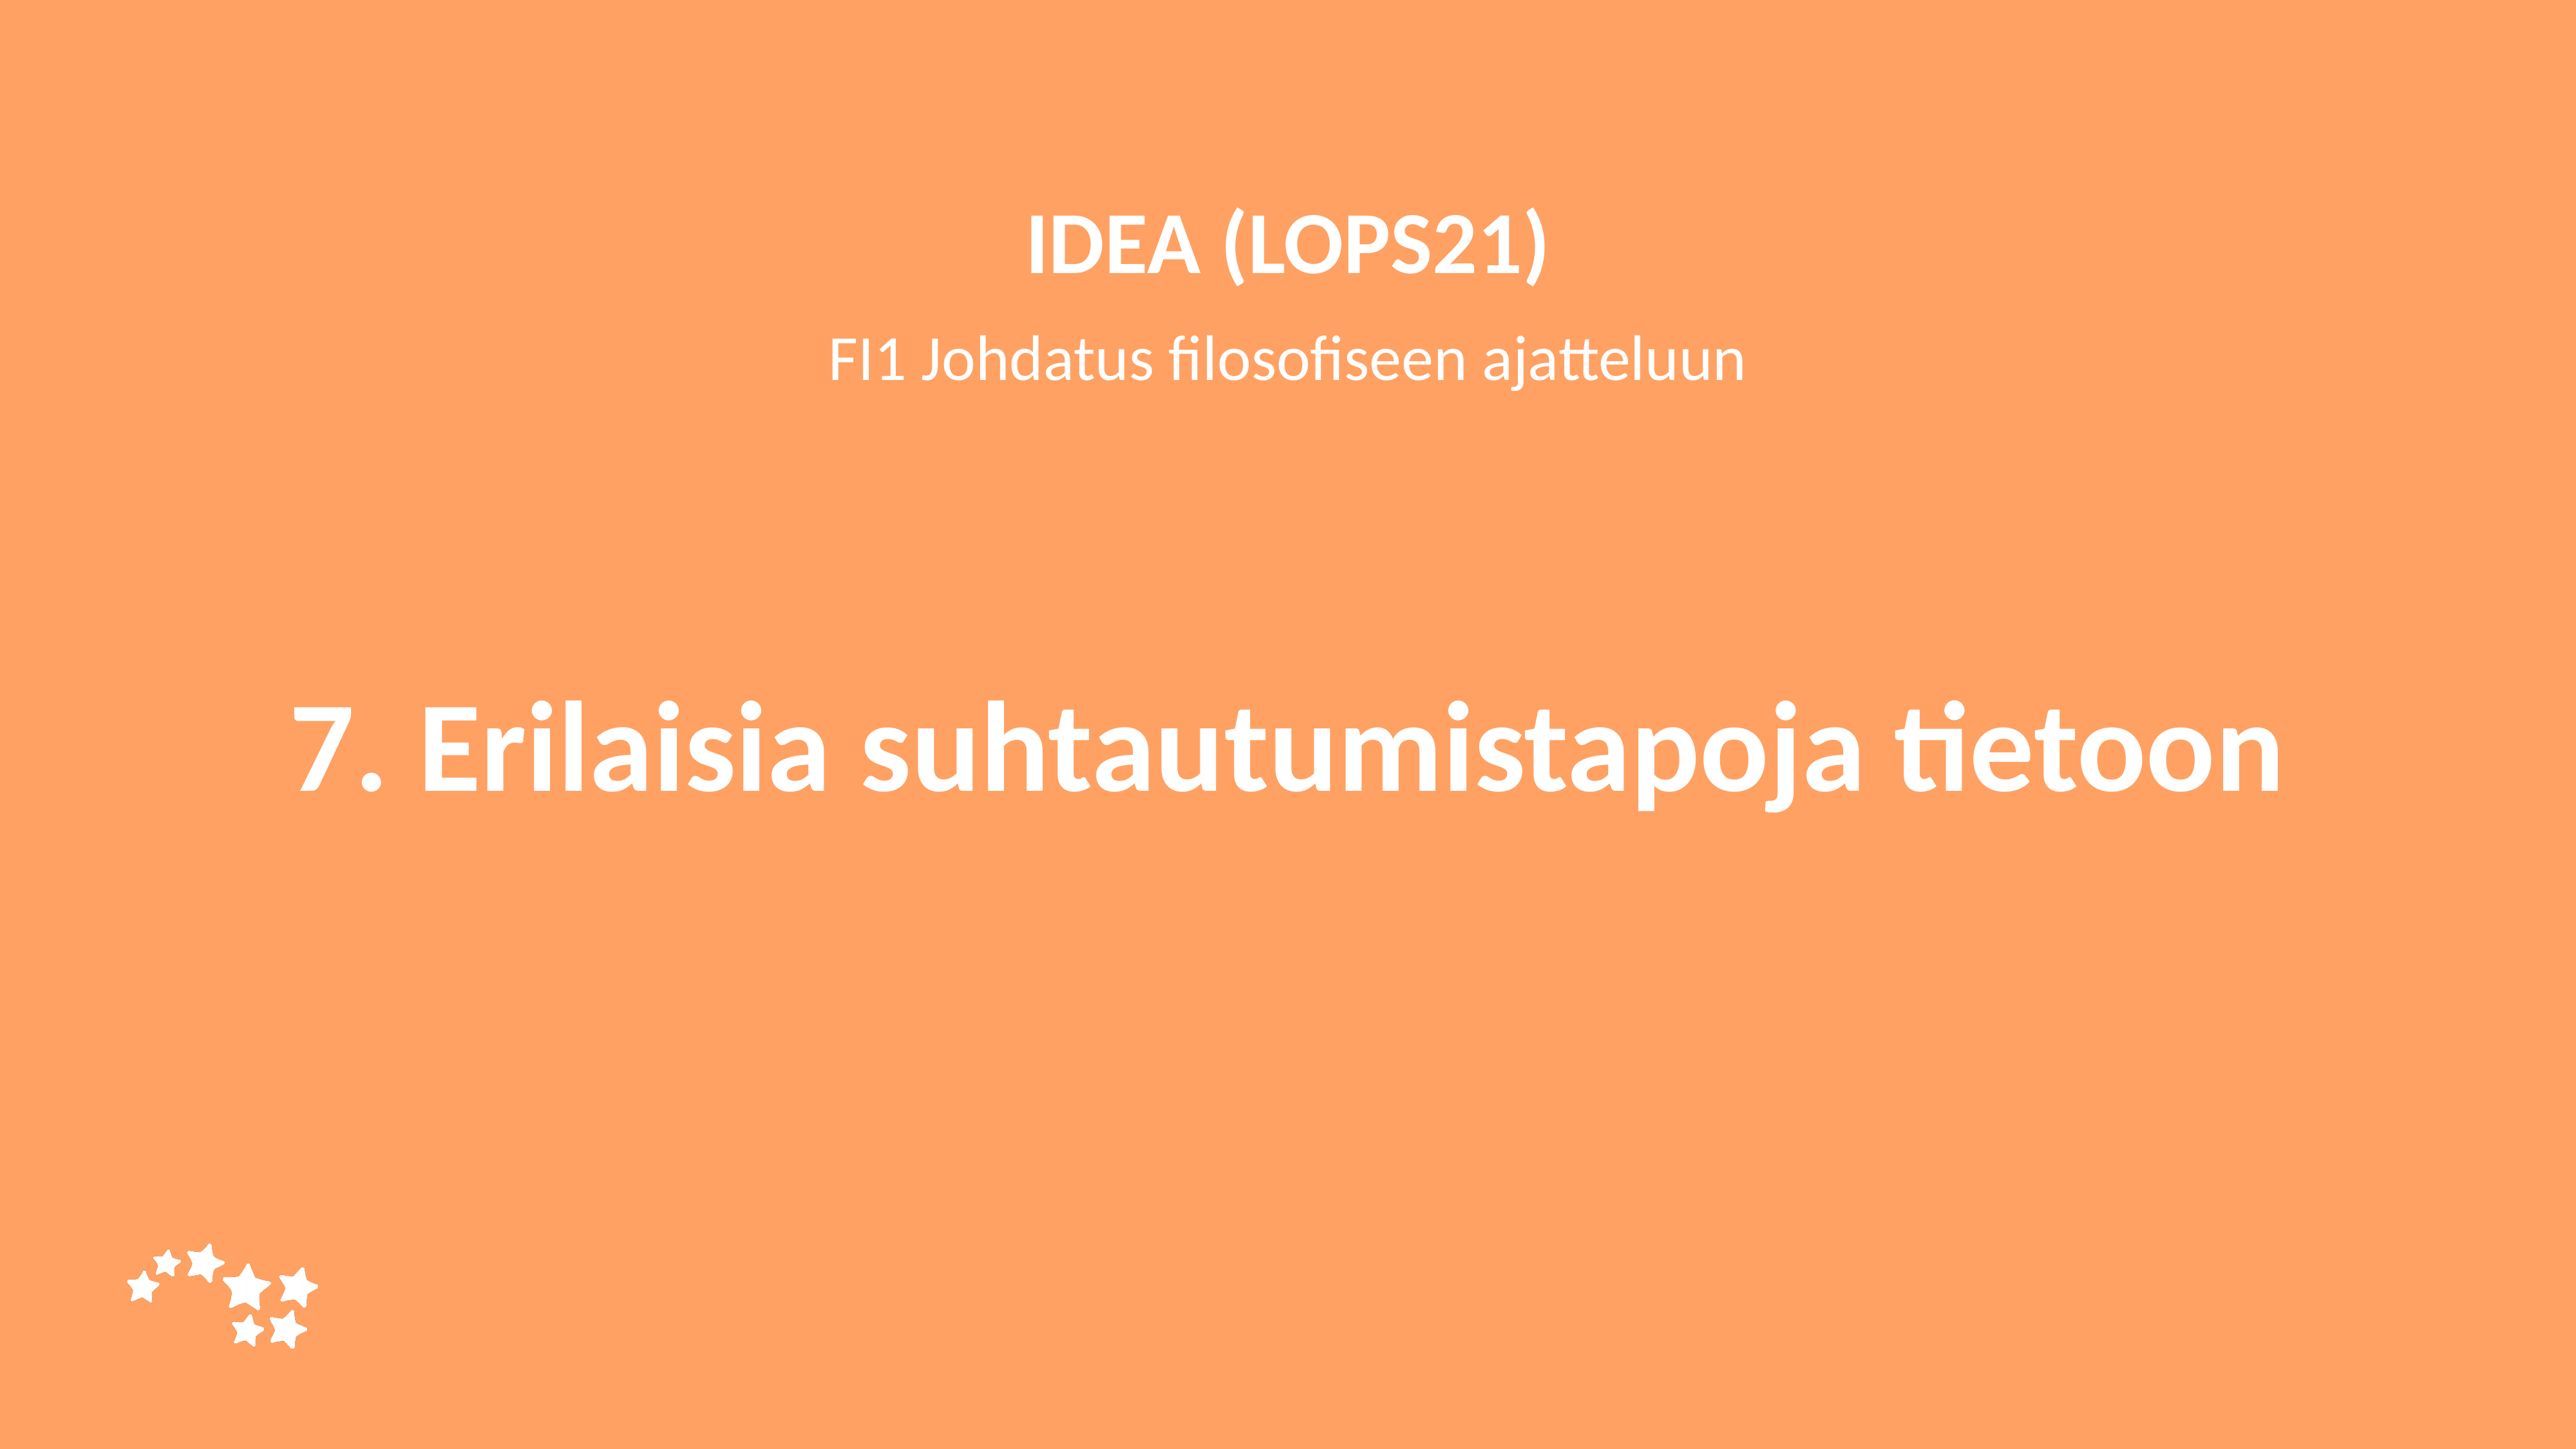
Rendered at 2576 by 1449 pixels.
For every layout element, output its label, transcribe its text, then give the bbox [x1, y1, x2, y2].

list IDEA (LOPS21) [177, 187, 2399, 301]
list FI1 Johdatus filosofiseen ajatteluun [177, 301, 2399, 417]
title 7. Erilaisia suhtautumistapoja tietoon [177, 609, 2399, 889]
